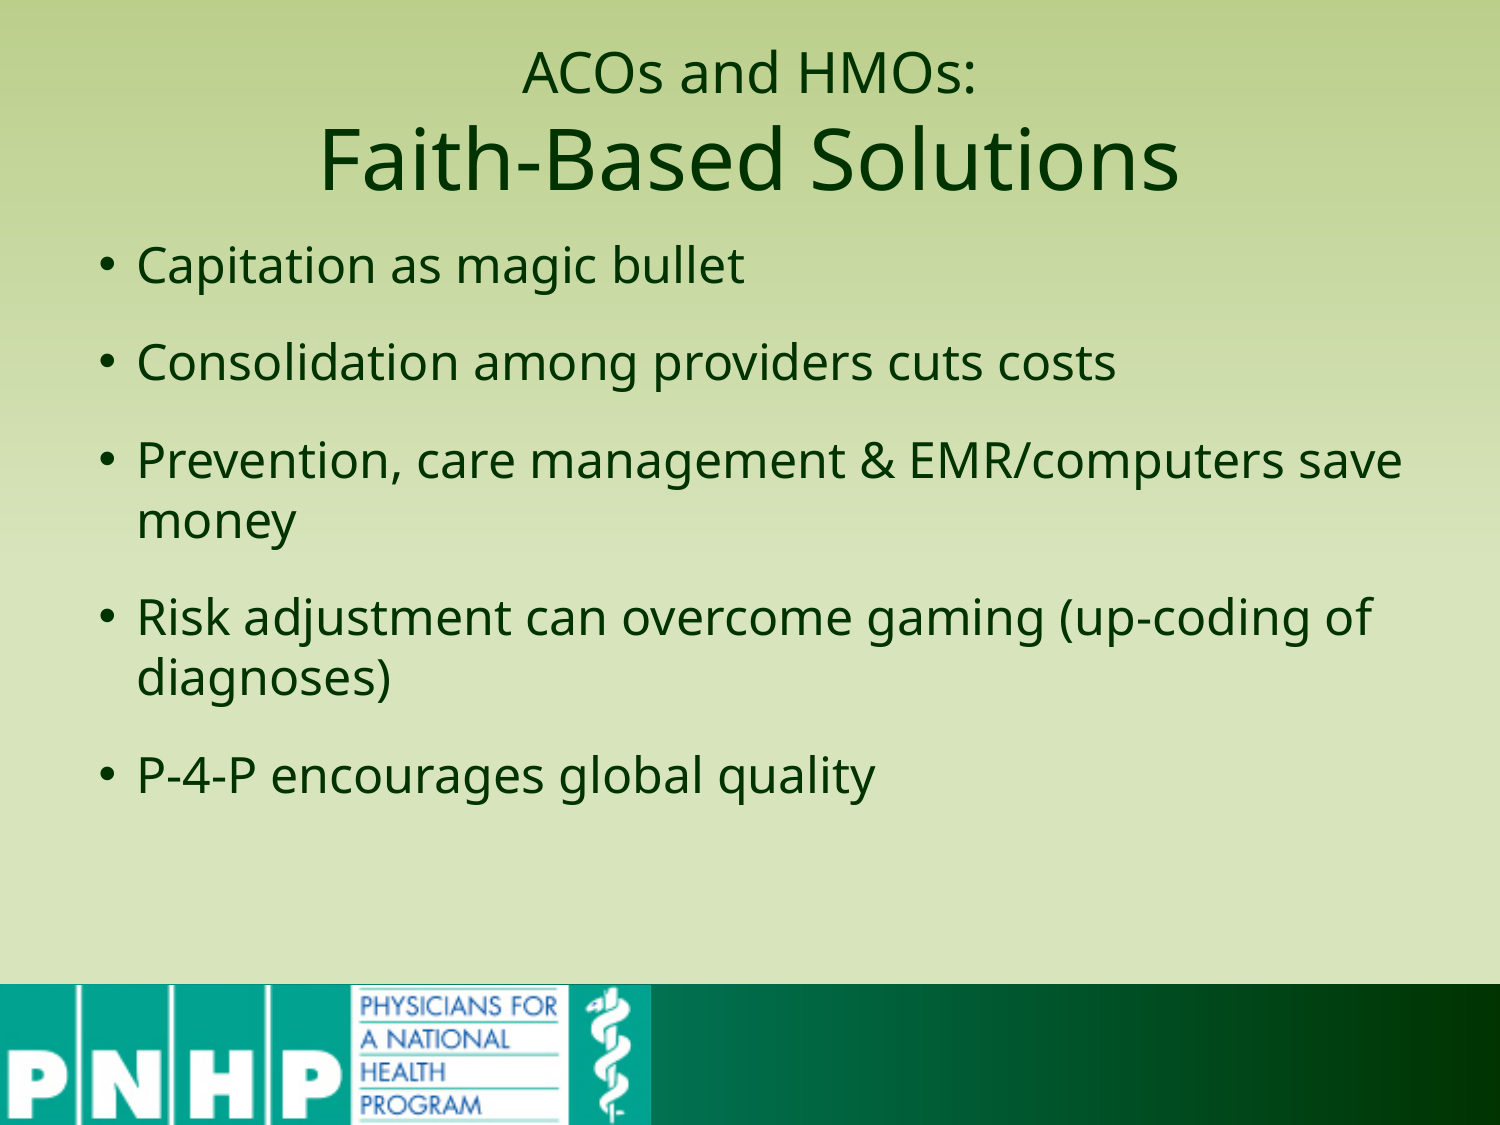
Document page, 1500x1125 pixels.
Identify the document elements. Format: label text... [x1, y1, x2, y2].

chart [1166, 984, 1171, 1125]
title ACOs and HMOs: Faith-Based Solutions [58, 28, 1441, 216]
list Capitation as magic bullet Consolidation among providers cuts costs Prevention, care management & EMR/computers save money Risk adjustment can overcome gaming (up-coding of diagnoses) P-4-P encourages global quality [83, 225, 1433, 968]
picture [0, 985, 652, 1125]
